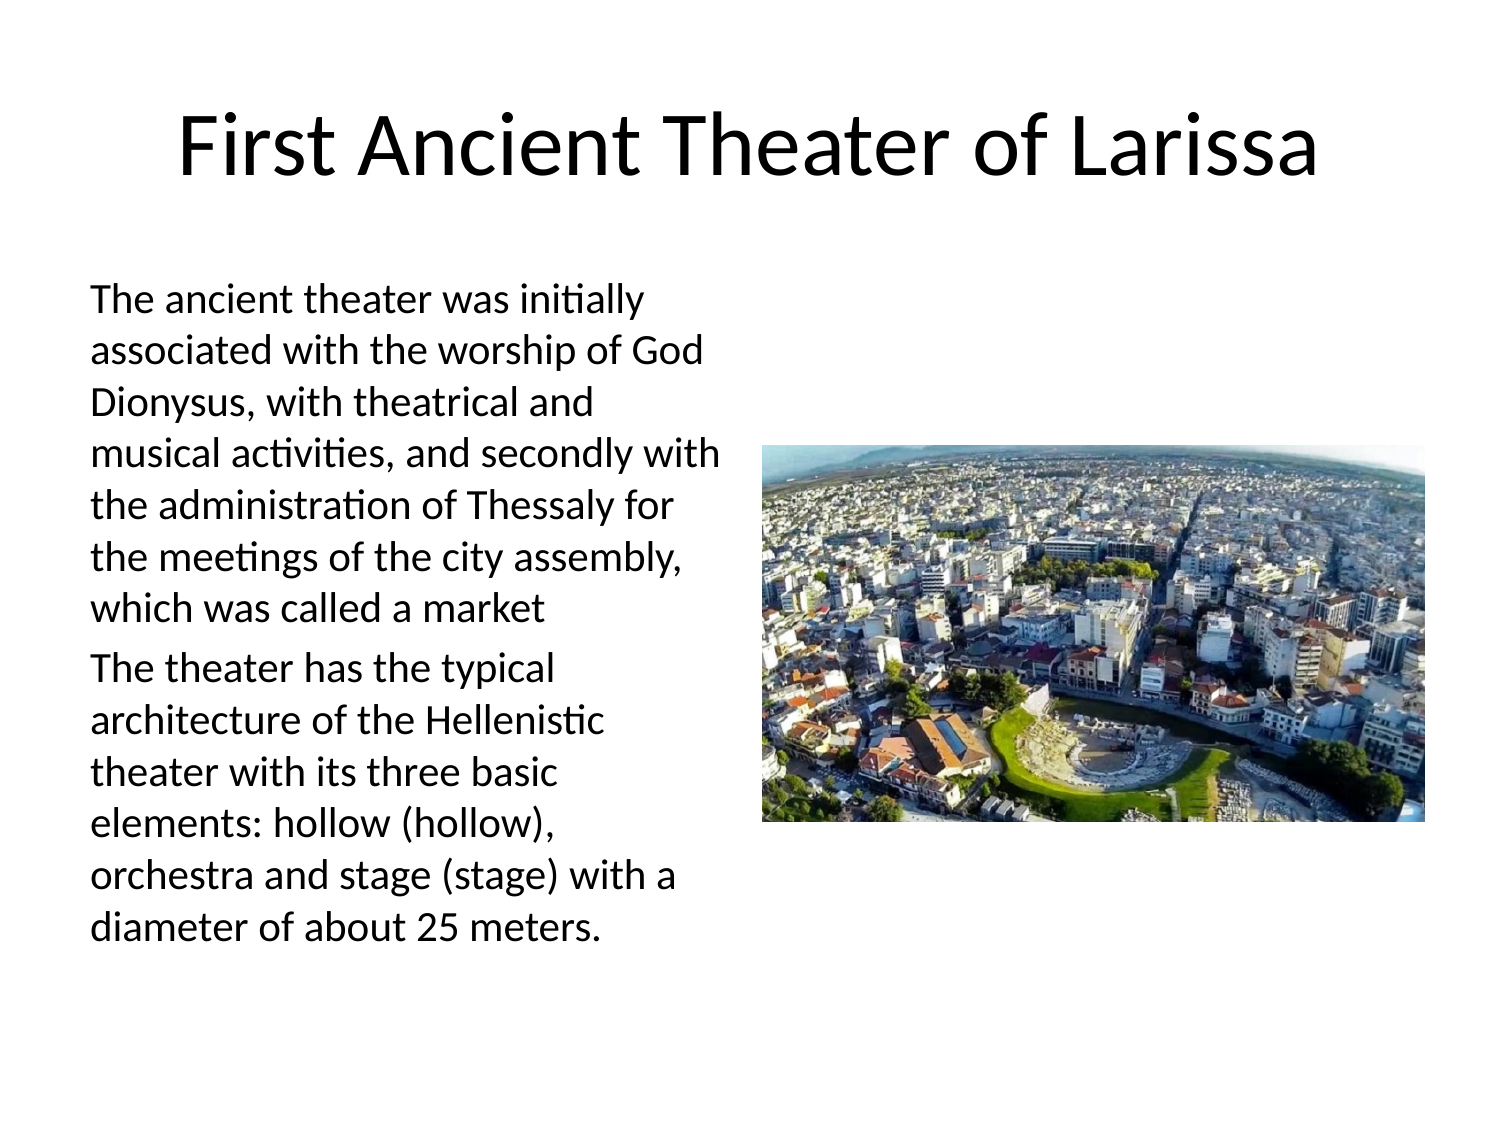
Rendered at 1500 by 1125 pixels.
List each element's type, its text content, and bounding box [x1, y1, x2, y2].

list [762, 445, 1426, 823]
list The ancient theater was initially associated with the worship of God Dionysus, with theatrical and musical activities, and secondly with the administration of Thessaly for the meetings of the city assembly, which was called a market The theater has the typical architecture of the Hellenistic theater with its three basic elements: hollow (hollow), orchestra and stage (stage) with a diameter of about 25 meters. [75, 262, 738, 1005]
title First Ancient Theater of Larissa [75, 45, 1425, 233]
